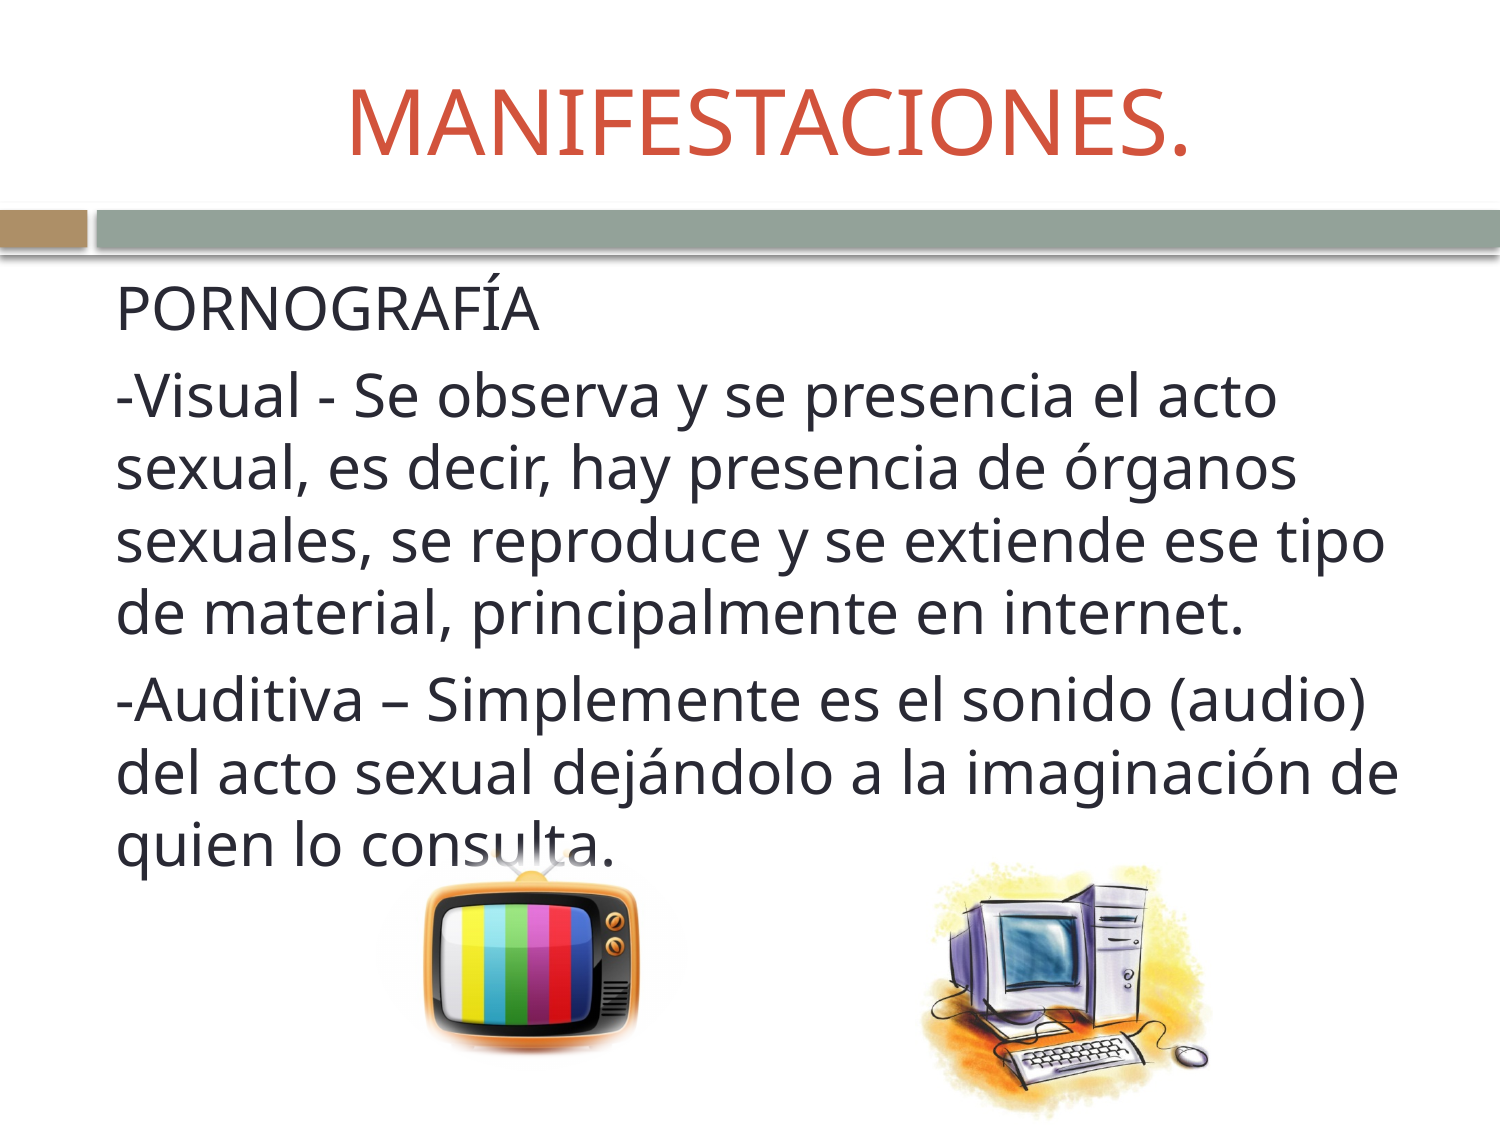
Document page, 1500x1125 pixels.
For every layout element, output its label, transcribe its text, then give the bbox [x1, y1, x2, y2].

picture [371, 833, 692, 1075]
list PORNOGRAFÍA -Visual - Se observa y se presencia el acto sexual, es decir, hay presencia de órganos sexuales, se reproduce y se extiende ese tipo de material, principalmente en internet. -Auditiva – Simplemente es el sonido (audio) del acto sexual dejándolo a la imaginación de quien lo consulta. [100, 262, 1438, 1000]
title MANIFESTACIONES. [100, 37, 1438, 200]
picture [914, 829, 1213, 1125]
